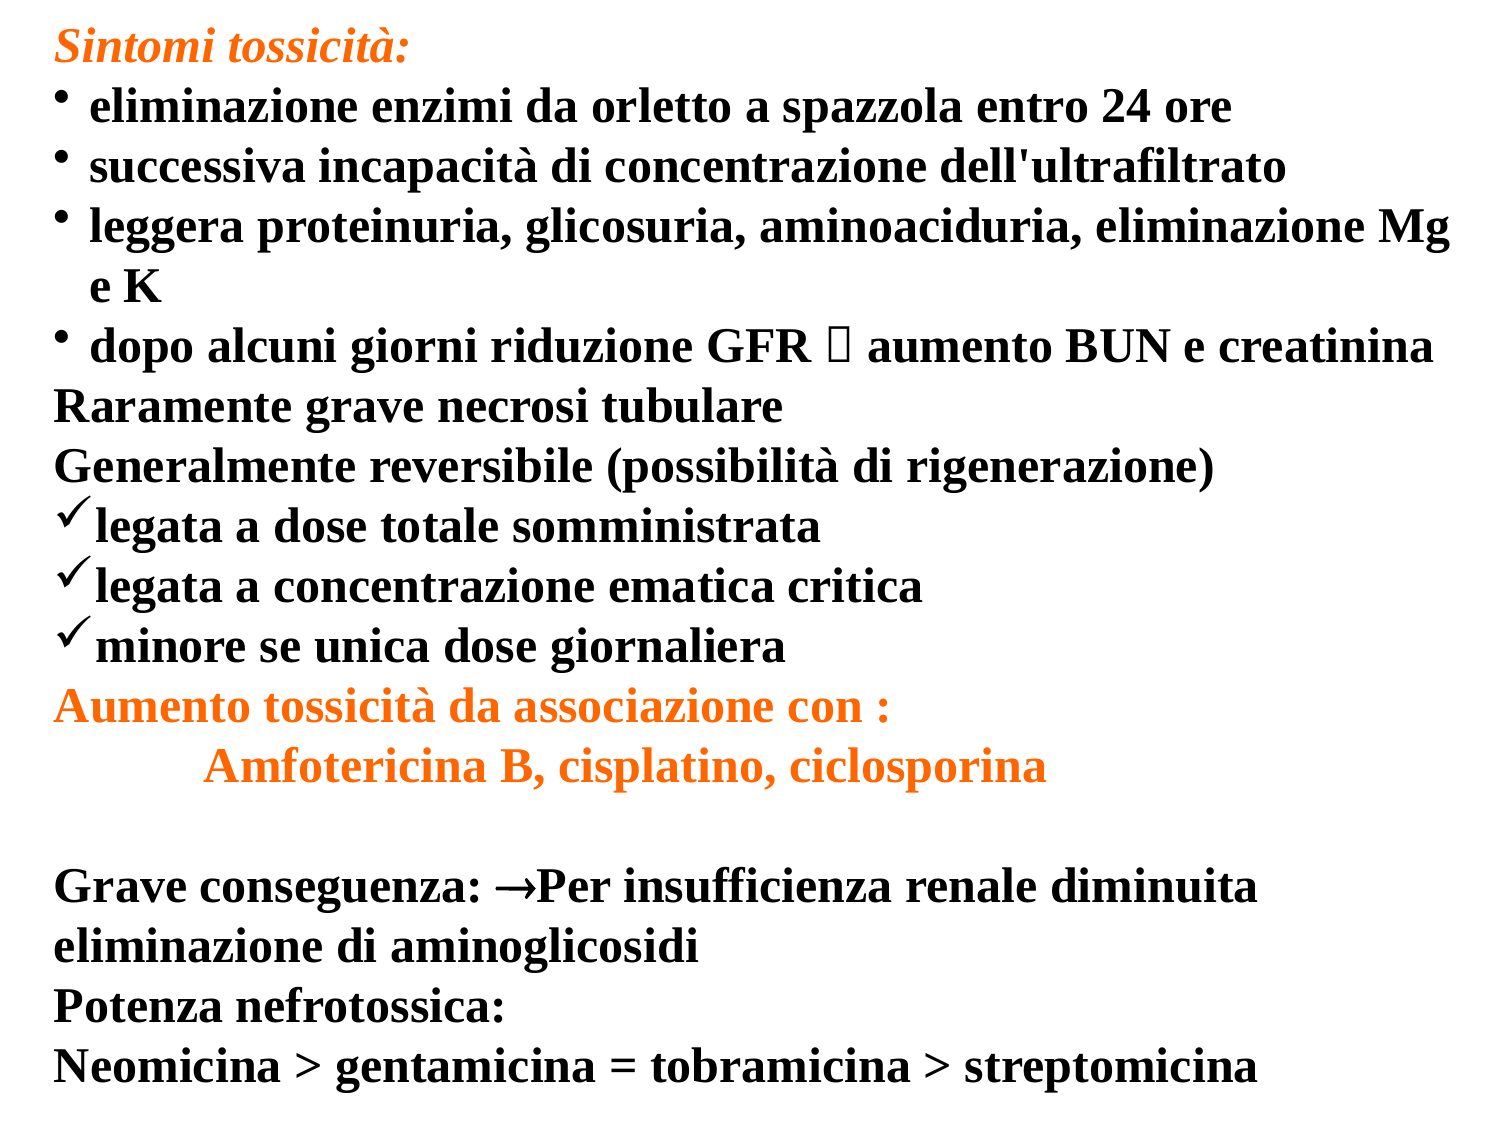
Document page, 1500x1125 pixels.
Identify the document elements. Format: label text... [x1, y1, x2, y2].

text_box Sintomi tossicità: eliminazione enzimi da orletto a spazzola entro 24 ore successiva incapacità di concentrazione dell'ultrafiltrato leggera proteinuria, glicosuria, aminoaciduria, eliminazione Mg e K dopo alcuni giorni riduzione GFR  aumento BUN e creatinina Raramente grave necrosi tubulare Generalmente reversibile (possibilità di rigenerazione) legata a dose totale somministrata legata a concentrazione ematica critica minore se unica dose giornaliera Aumento tossicità da associazione con : Amfotericina B, cisplatino, ciclosporina Grave conseguenza: Per insufficienza renale diminuita eliminazione di aminoglicosidi Potenza nefrotossica: Neomicina > gentamicina = tobramicina > streptomicina [39, 5, 1500, 1101]
